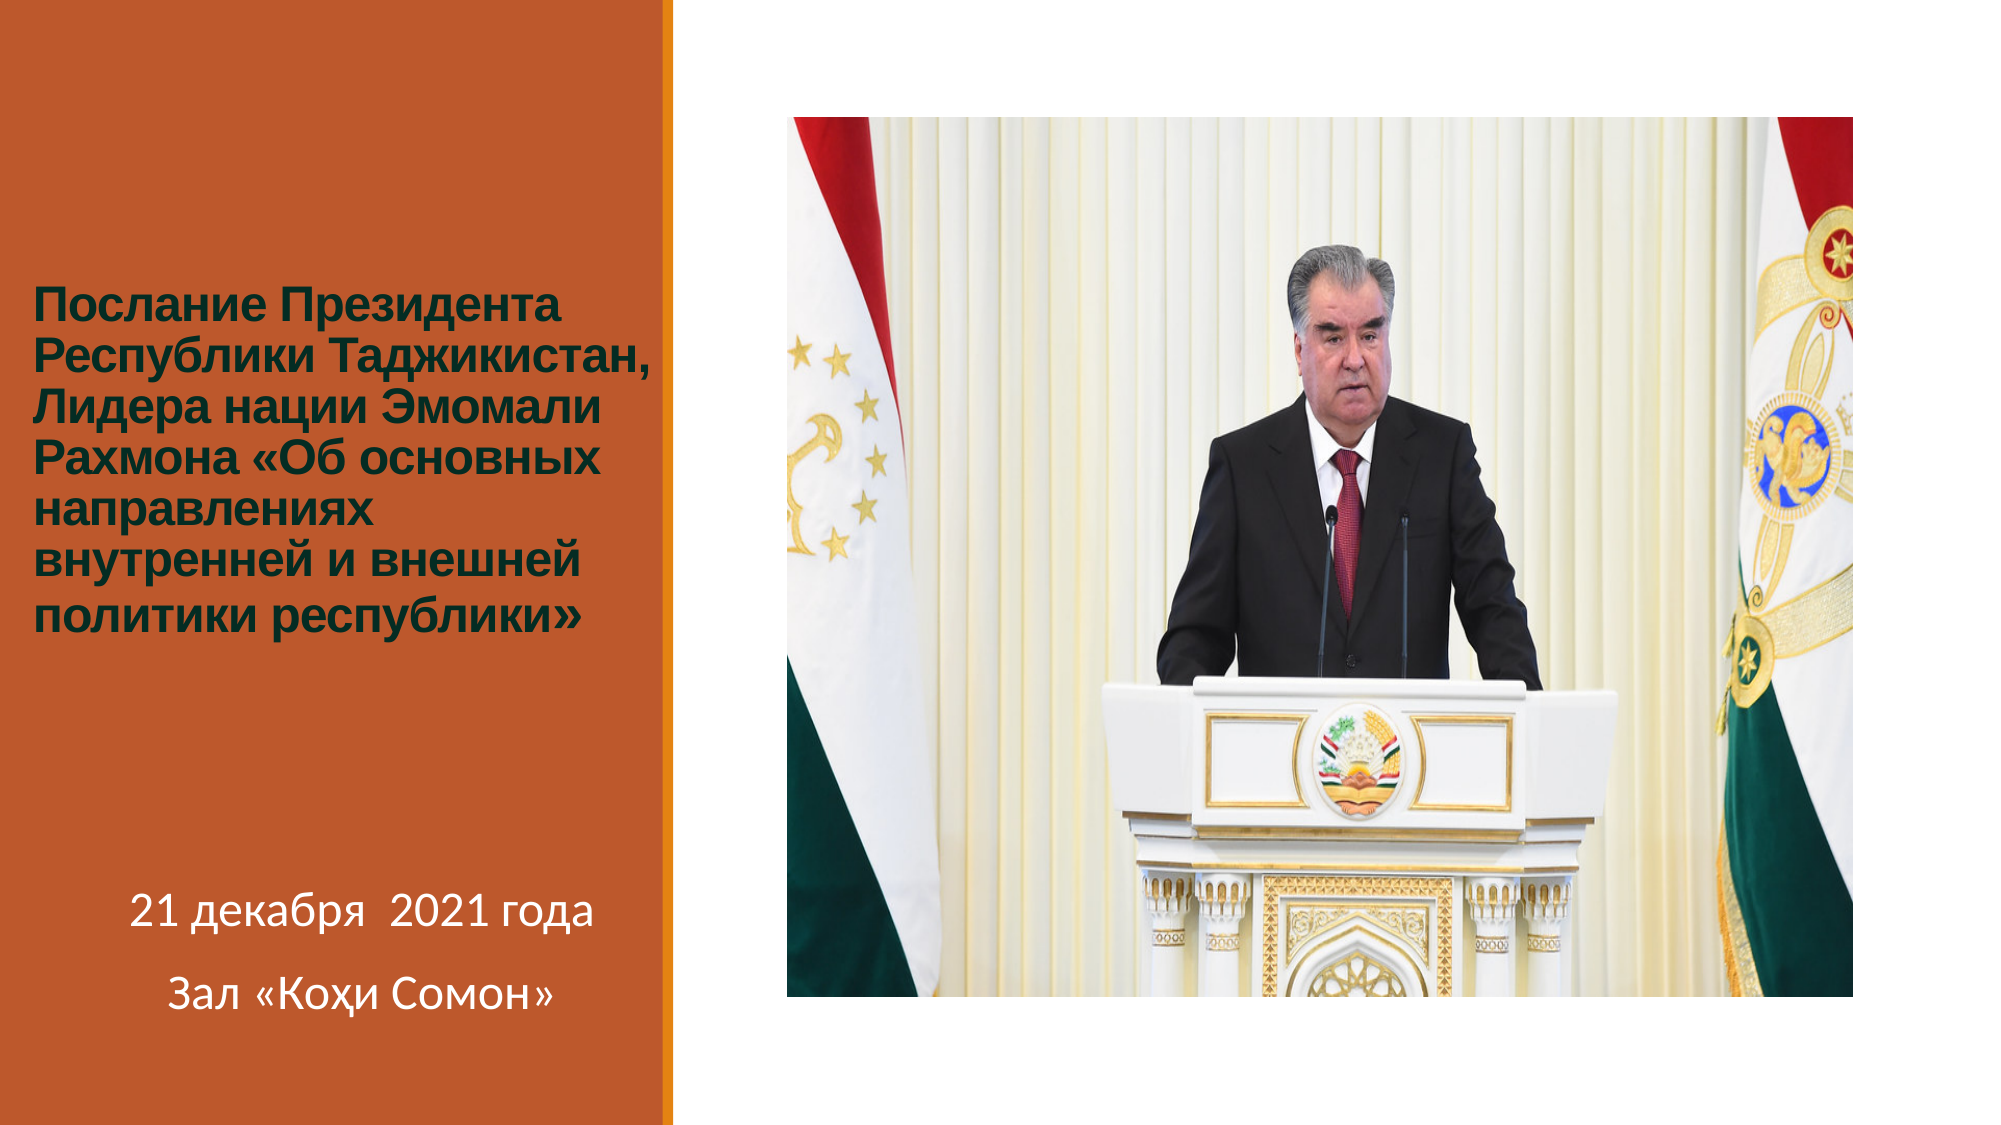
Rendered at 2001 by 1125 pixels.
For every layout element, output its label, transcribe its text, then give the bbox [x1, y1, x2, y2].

list 21 декабря 2021 года Зал «Коҳи Сомон» [75, 875, 649, 1035]
title Послание Президента Республики Таджикистан, Лидера нации Эмомали Рахмона «Об основных направлениях внутренней и внешней политики республики» [17, 97, 671, 876]
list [786, 116, 1854, 997]
